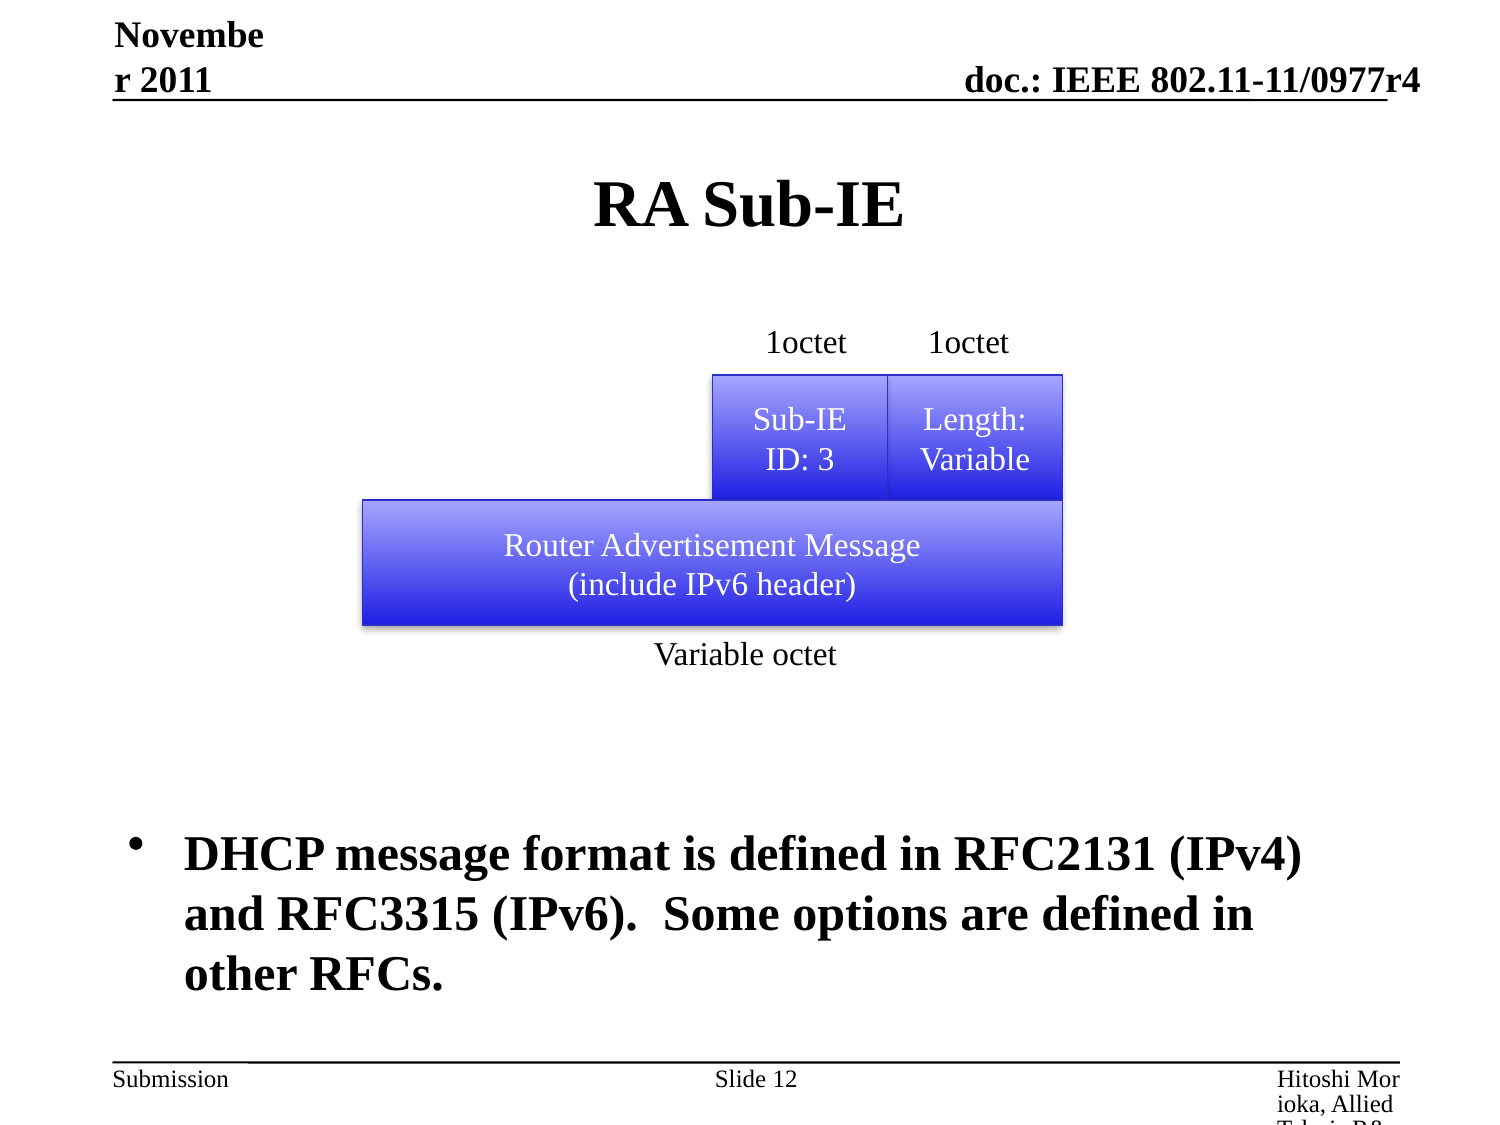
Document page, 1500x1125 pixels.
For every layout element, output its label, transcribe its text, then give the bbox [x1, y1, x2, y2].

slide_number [114, 54, 272, 101]
footer Hitoshi Morioka, Allied Telesis R&D Center [1276, 1061, 1402, 1093]
text_box Router Advertisement Message (include IPv6 header) [362, 499, 1063, 626]
list DHCP message format is defined in RFC2131 (IPv4) and RFC3315 (IPv6). Some options are defined in other RFCs. [112, 812, 1388, 1001]
text_box 1octet [750, 312, 862, 368]
text_box Sub-IE ID: 3 [712, 374, 888, 498]
text_box Length: Variable [888, 374, 1063, 499]
slide_number Slide 12 [712, 1061, 800, 1093]
text_box Variable octet [638, 635, 853, 680]
title RA Sub-IE [112, 112, 1388, 288]
text_box 1octet [913, 312, 1025, 368]
